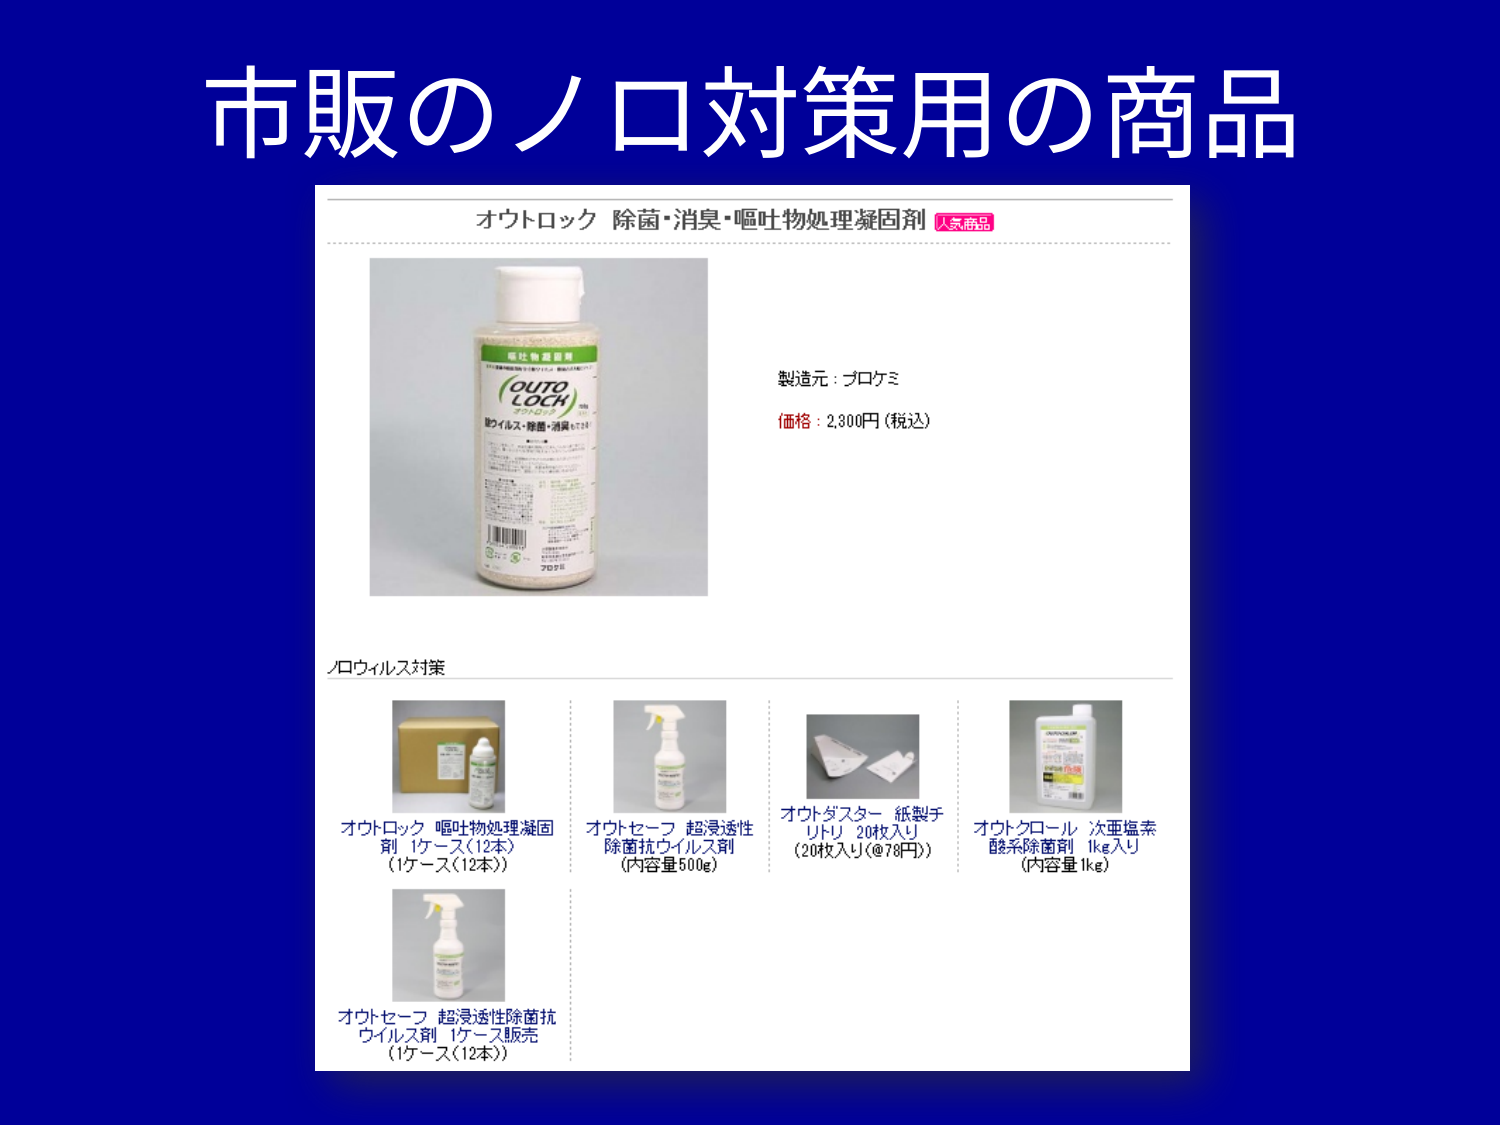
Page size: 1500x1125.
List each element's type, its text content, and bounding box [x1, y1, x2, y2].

picture [314, 184, 1190, 1071]
text_box 市販のノロ対策用の商品 [1, 42, 1500, 178]
